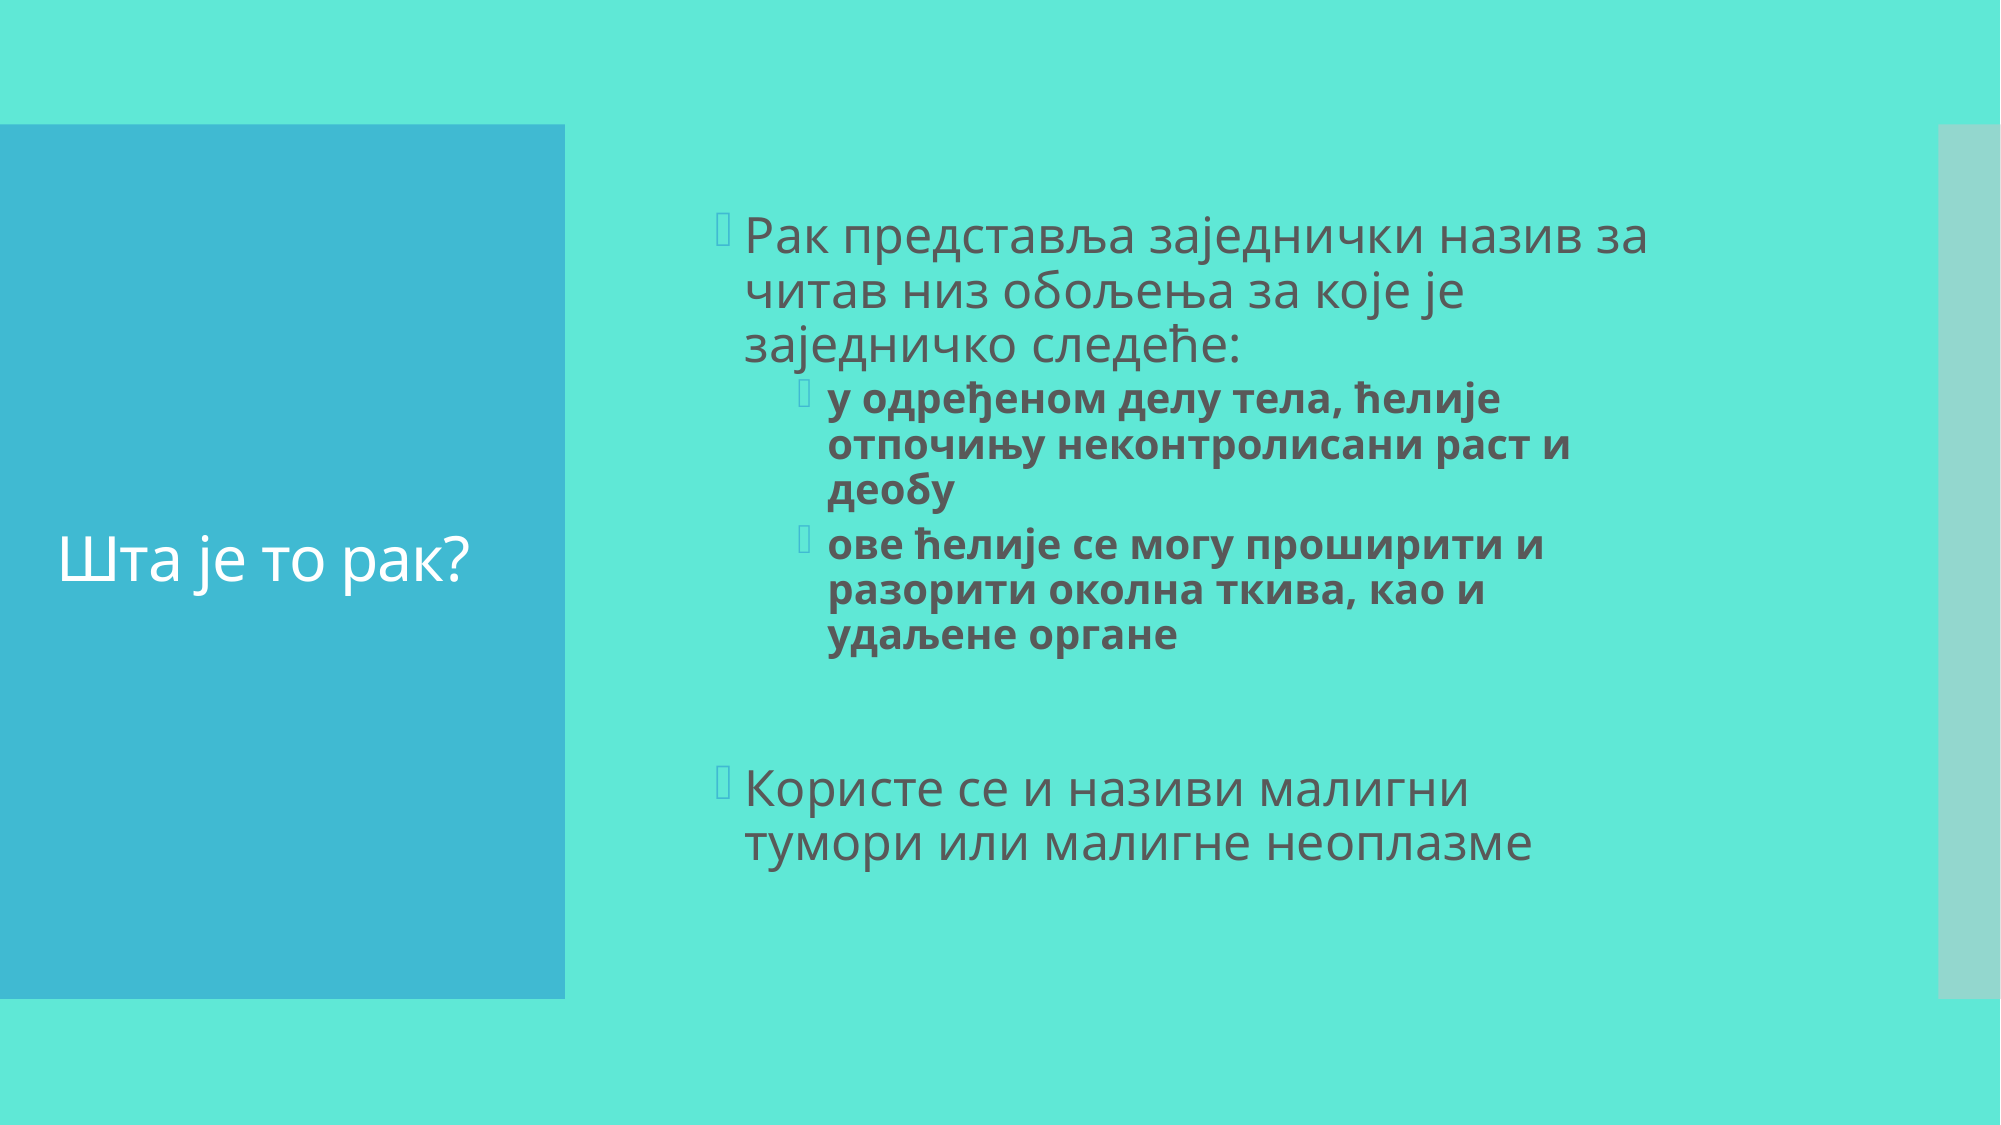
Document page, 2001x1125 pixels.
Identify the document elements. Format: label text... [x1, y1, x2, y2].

title Шта је то рак? [41, 184, 525, 940]
list Рак представља заједнички назив за читав низ обољења за које је заједничко следеће: у одређеном делу тела, ћелије отпочињу неконтролисани раст и деобу ове ћелије се могу проширити и разорити околна ткива, као и удаљене органе Користе се и називи малигни тумори или малигне неоплазме [699, 62, 1675, 1088]
